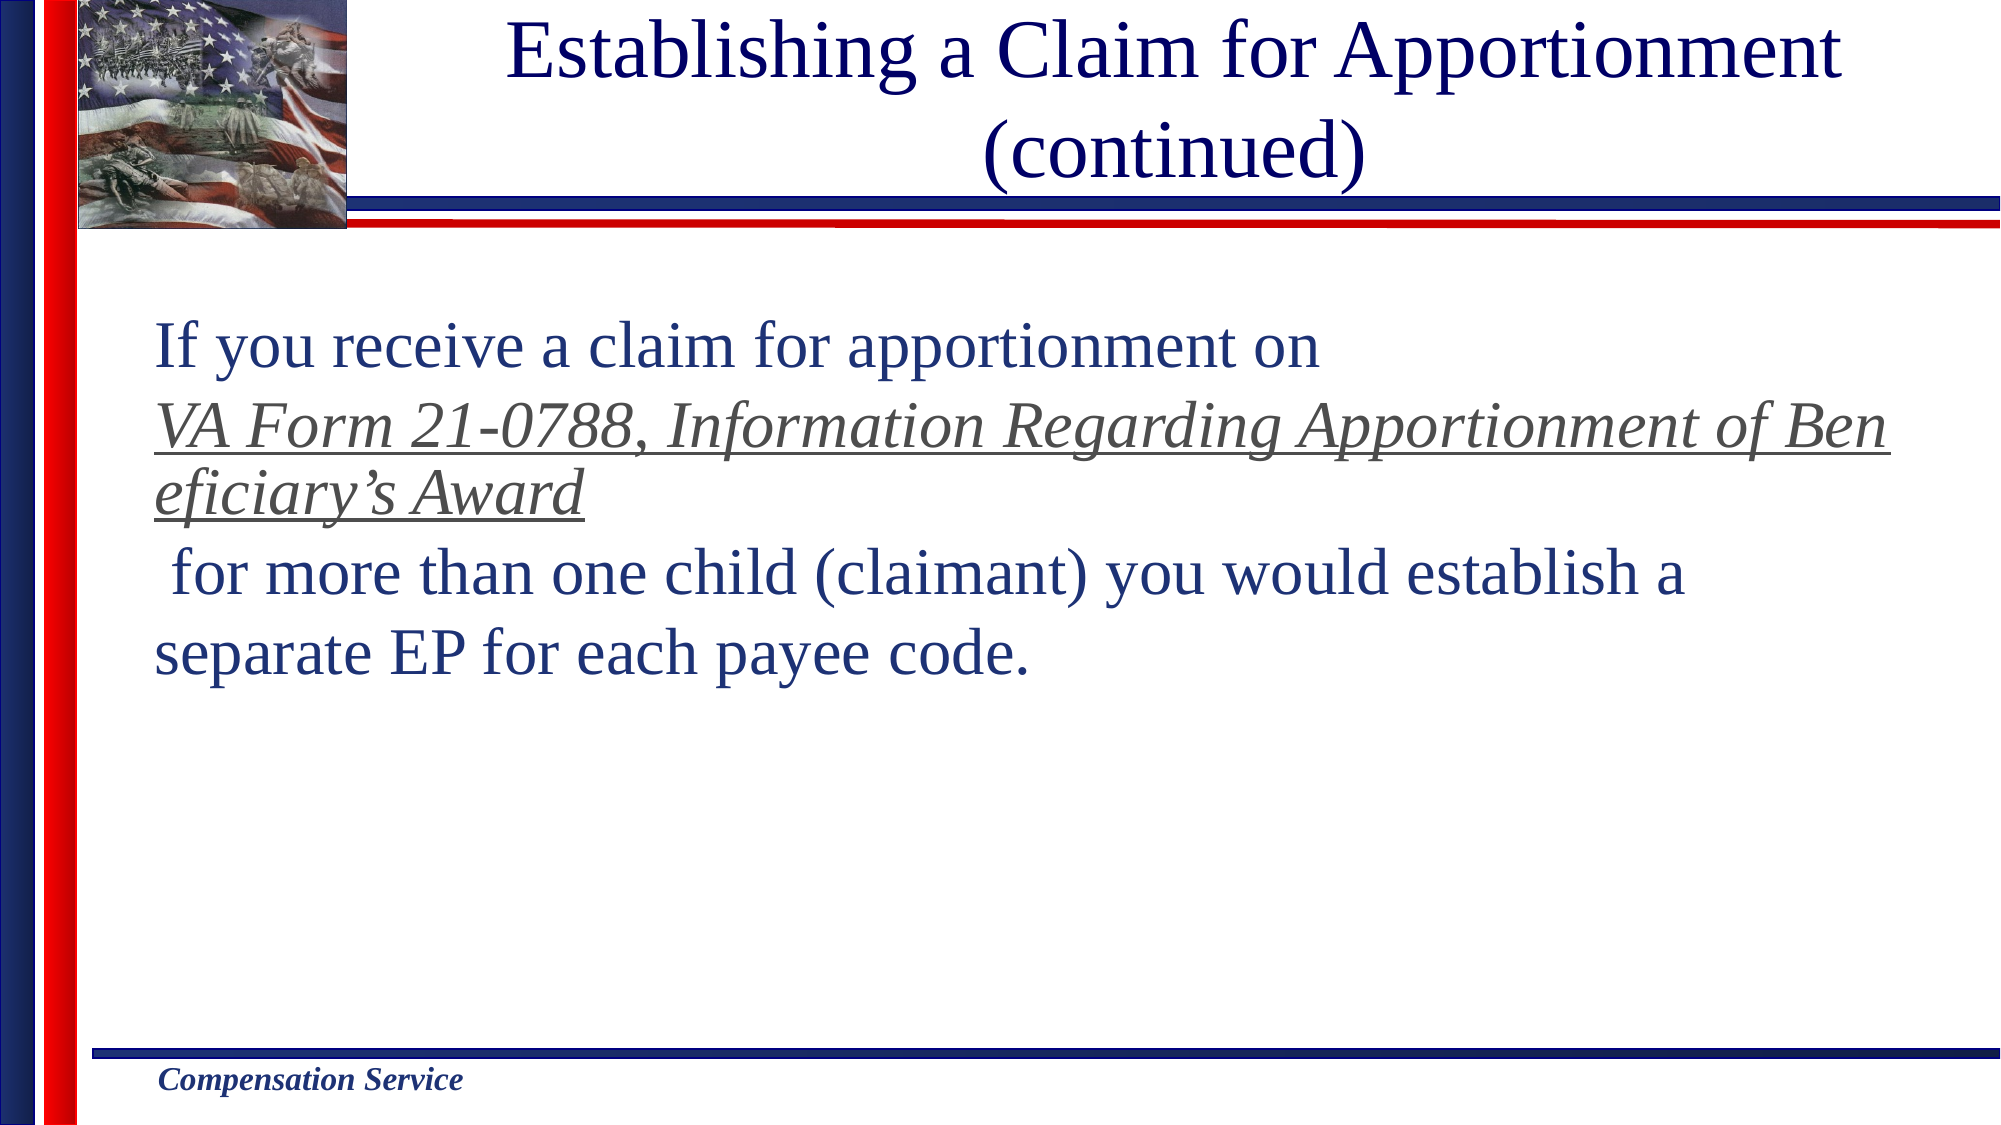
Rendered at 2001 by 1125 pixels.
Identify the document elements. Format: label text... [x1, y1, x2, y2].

title Establishing a Claim for Apportionment (continued) [350, 0, 2000, 190]
picture [78, 0, 347, 229]
list If you receive a claim for apportionment on VA Form 21-0788, Information Regarding Apportionment of Beneficiary’s Award for more than one child (claimant) you would establish a separate EP for each payee code. [138, 293, 1935, 993]
